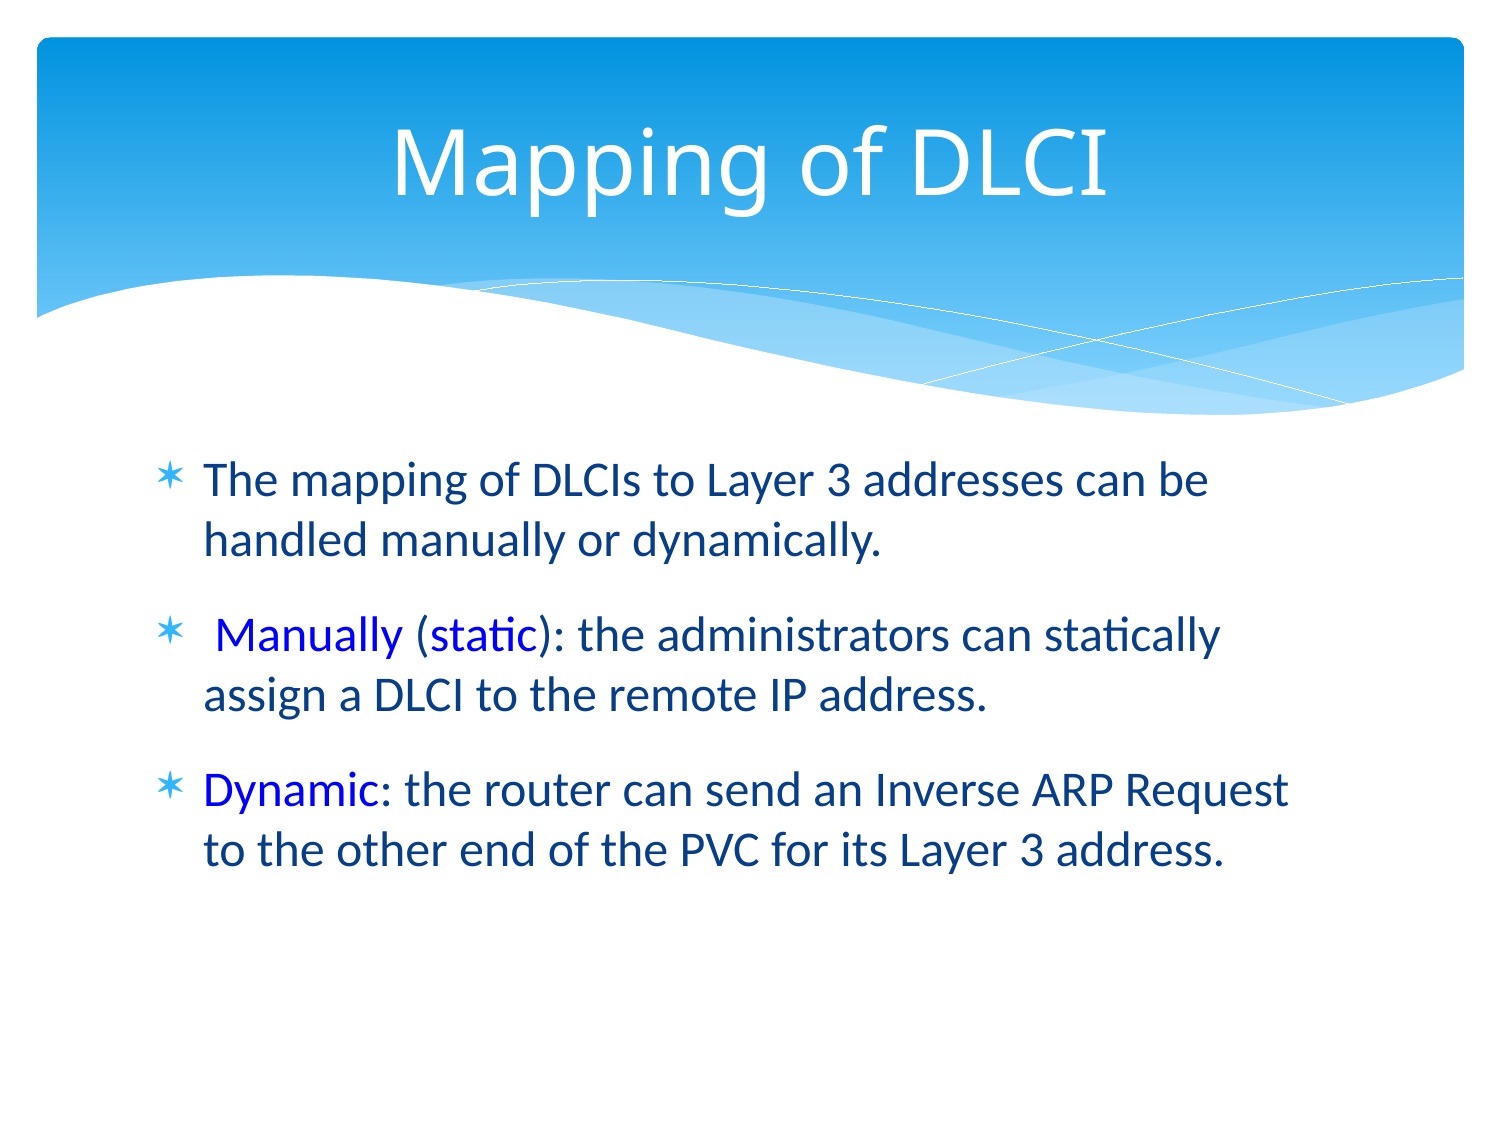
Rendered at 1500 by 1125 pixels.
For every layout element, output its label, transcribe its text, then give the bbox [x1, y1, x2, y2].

list The mapping of DLCIs to Layer 3 addresses can be handled manually or dynamically. Manually (static): the administrators can statically assign a DLCI to the remote IP address. Dynamic: the router can send an Inverse ARP Request to the other end of the PVC for its Layer 3 address. [143, 438, 1359, 1005]
title Mapping of DLCI [75, 55, 1425, 261]
